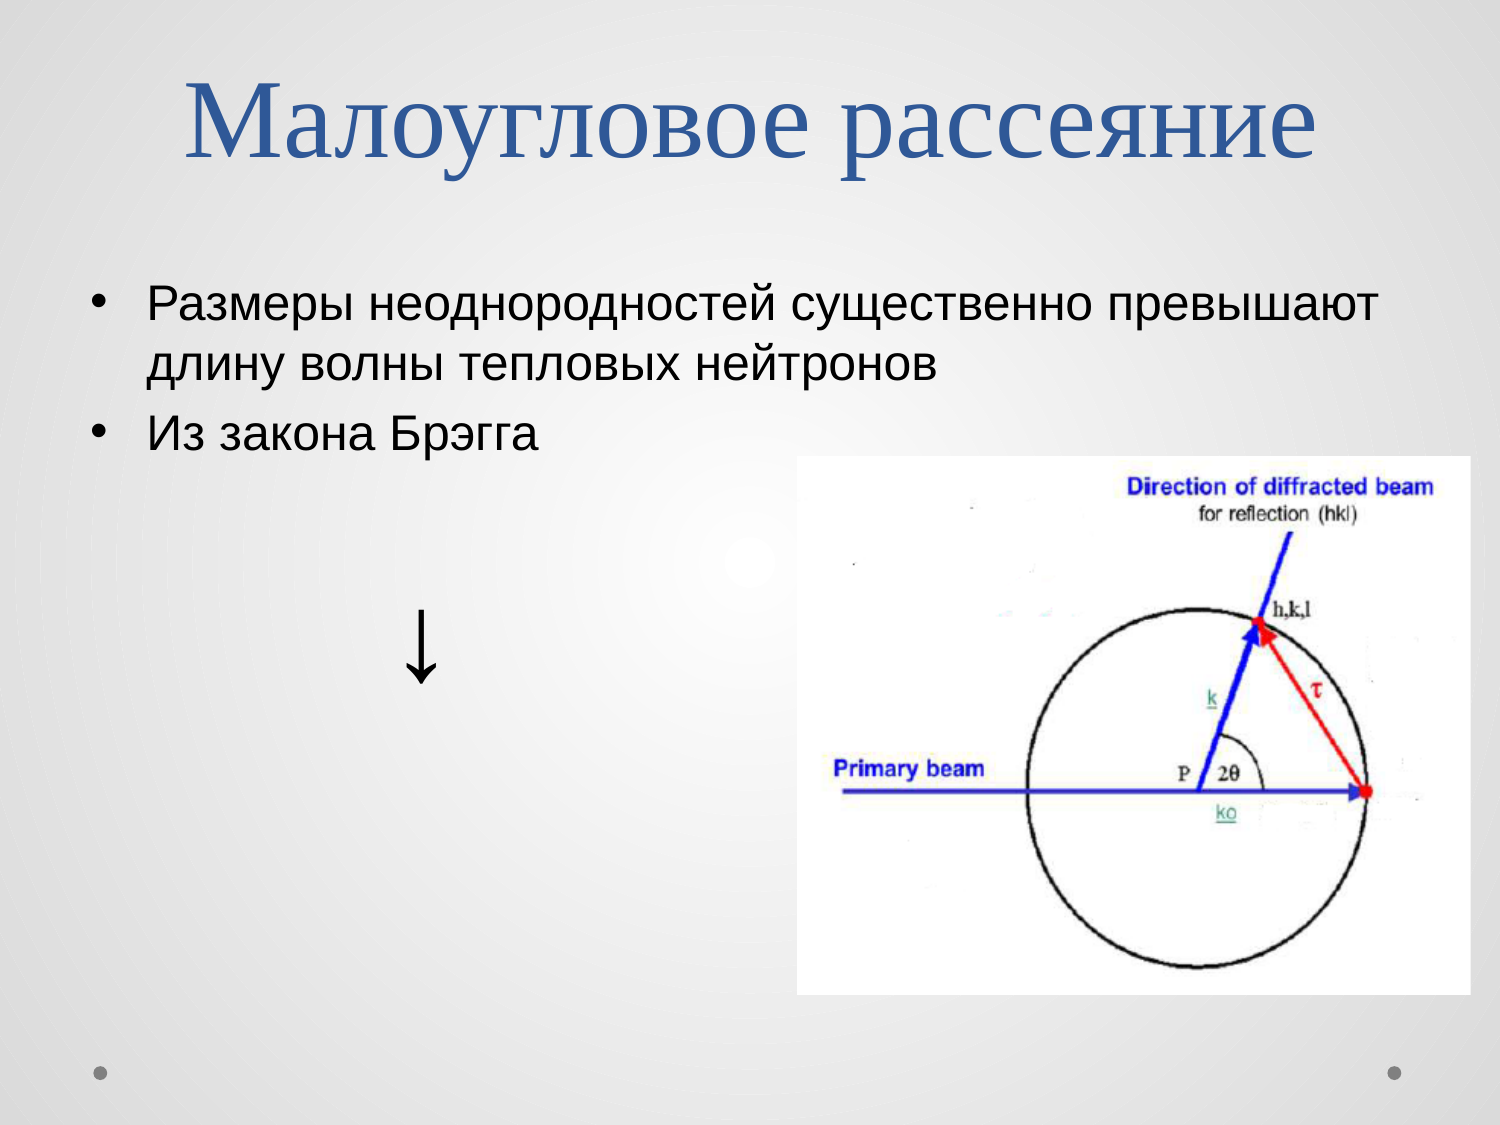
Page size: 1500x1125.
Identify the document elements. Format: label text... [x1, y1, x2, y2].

title Малоугловое рассеяние [76, 0, 1427, 188]
picture [796, 455, 1471, 996]
